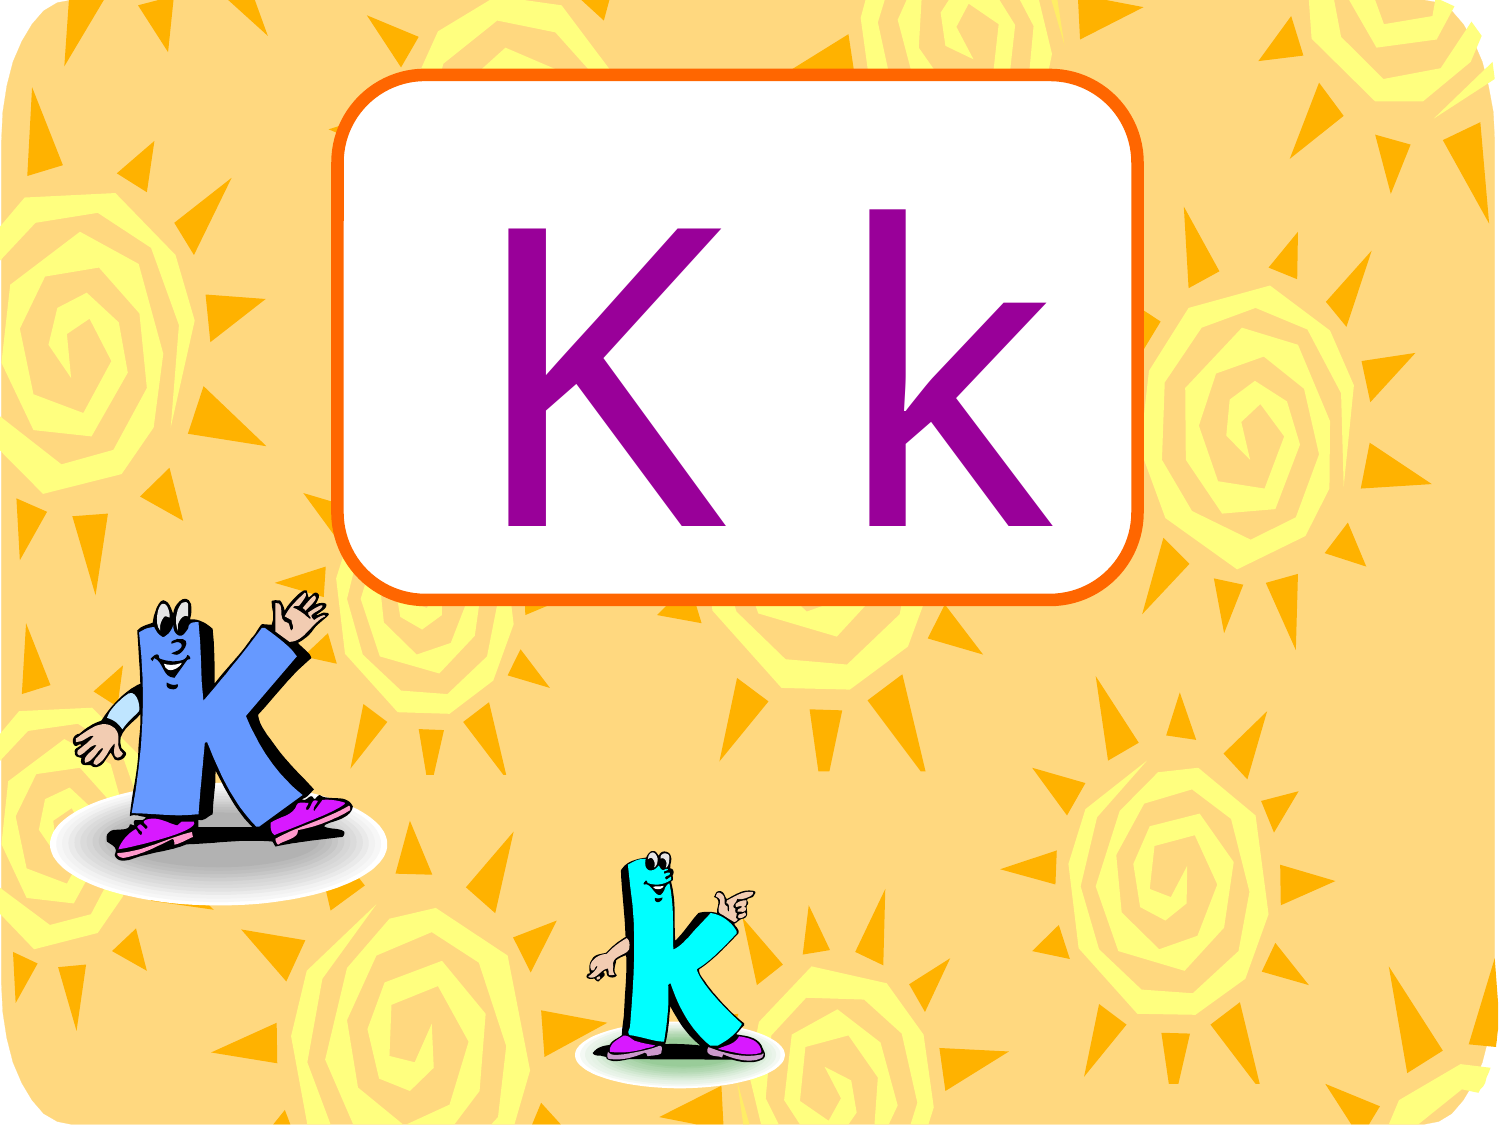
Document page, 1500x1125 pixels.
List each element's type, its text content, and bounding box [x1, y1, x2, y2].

picture [49, 587, 388, 906]
picture [574, 849, 786, 1089]
title K k [74, 44, 1451, 676]
